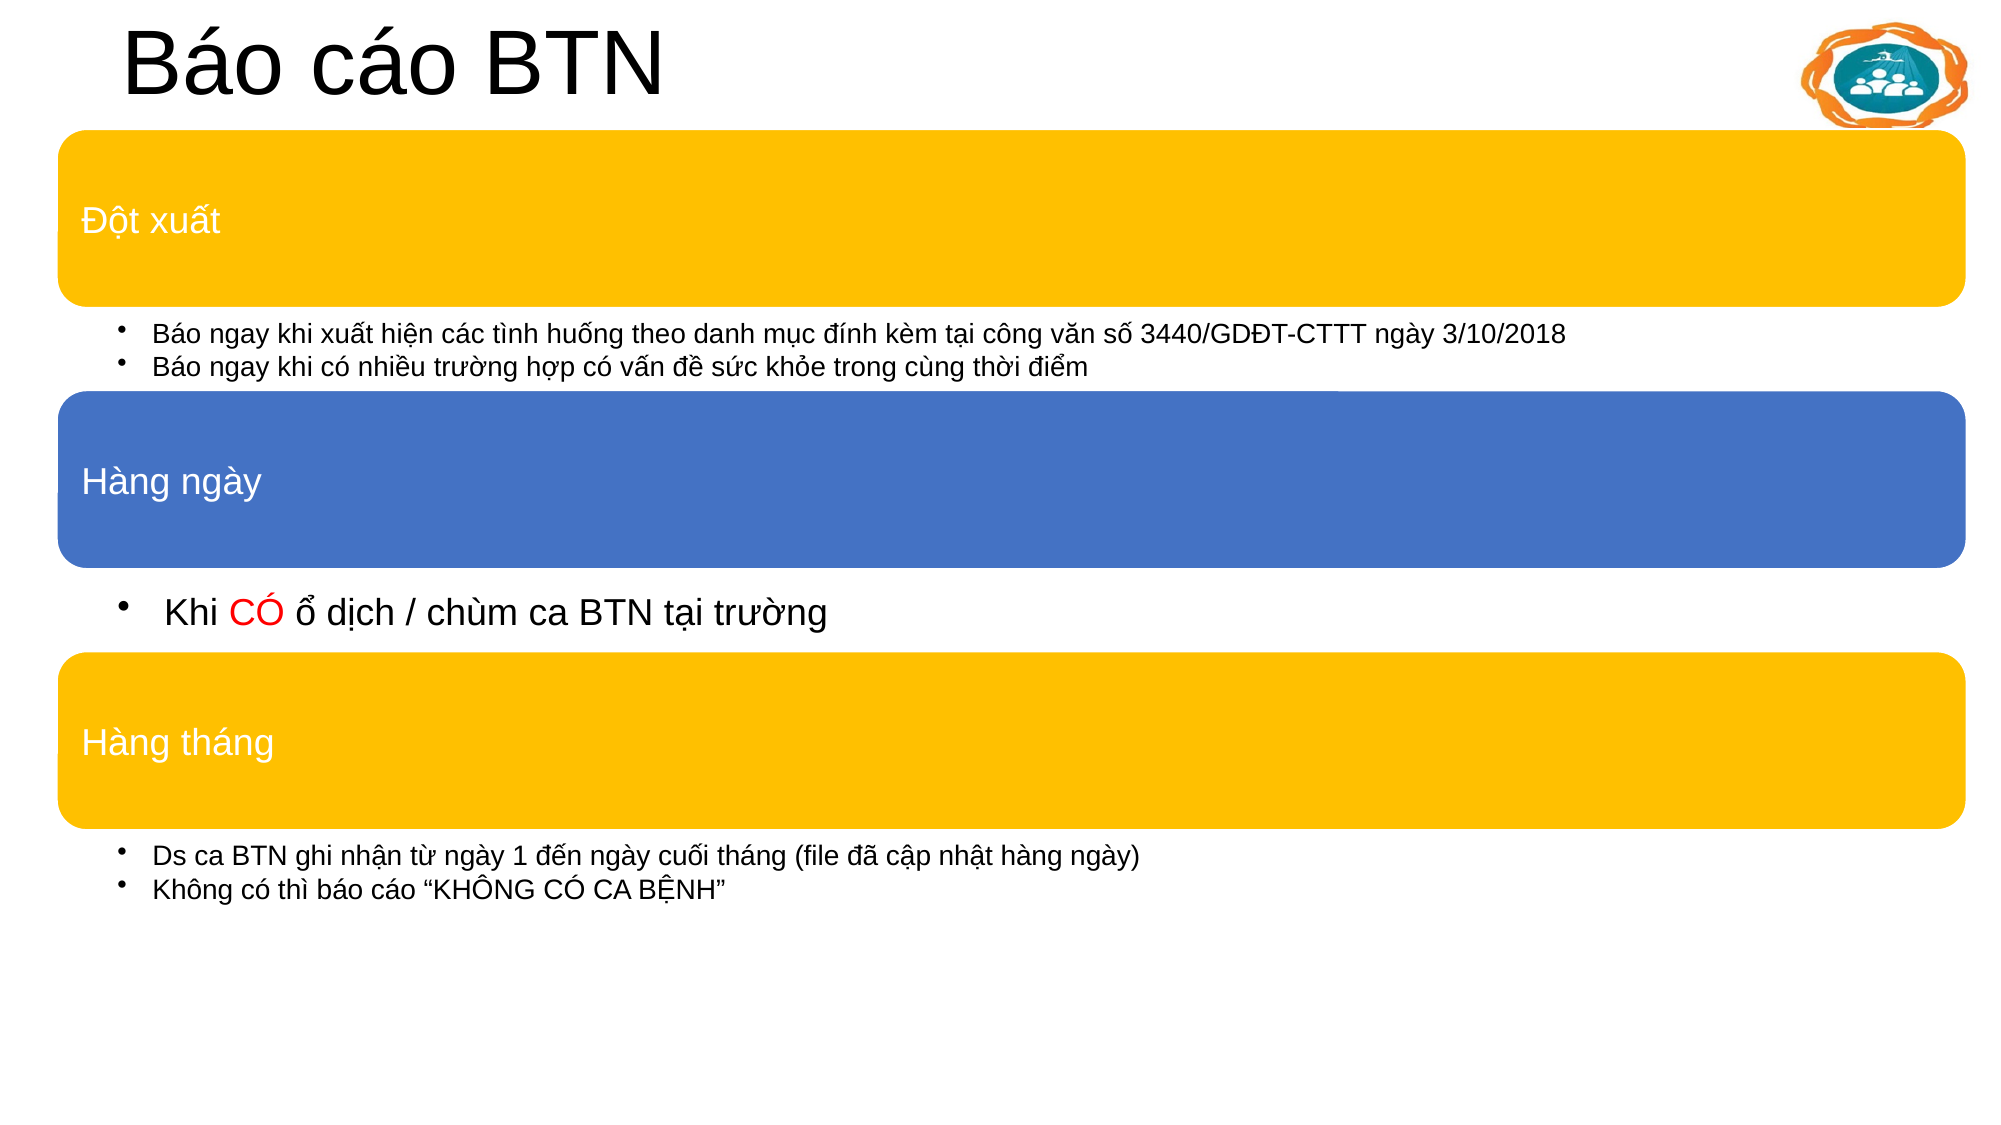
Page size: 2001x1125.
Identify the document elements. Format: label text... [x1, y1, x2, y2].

picture [1907, 17, 1982, 169]
title Báo cáo BTN [106, 0, 1907, 128]
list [56, 129, 1967, 913]
